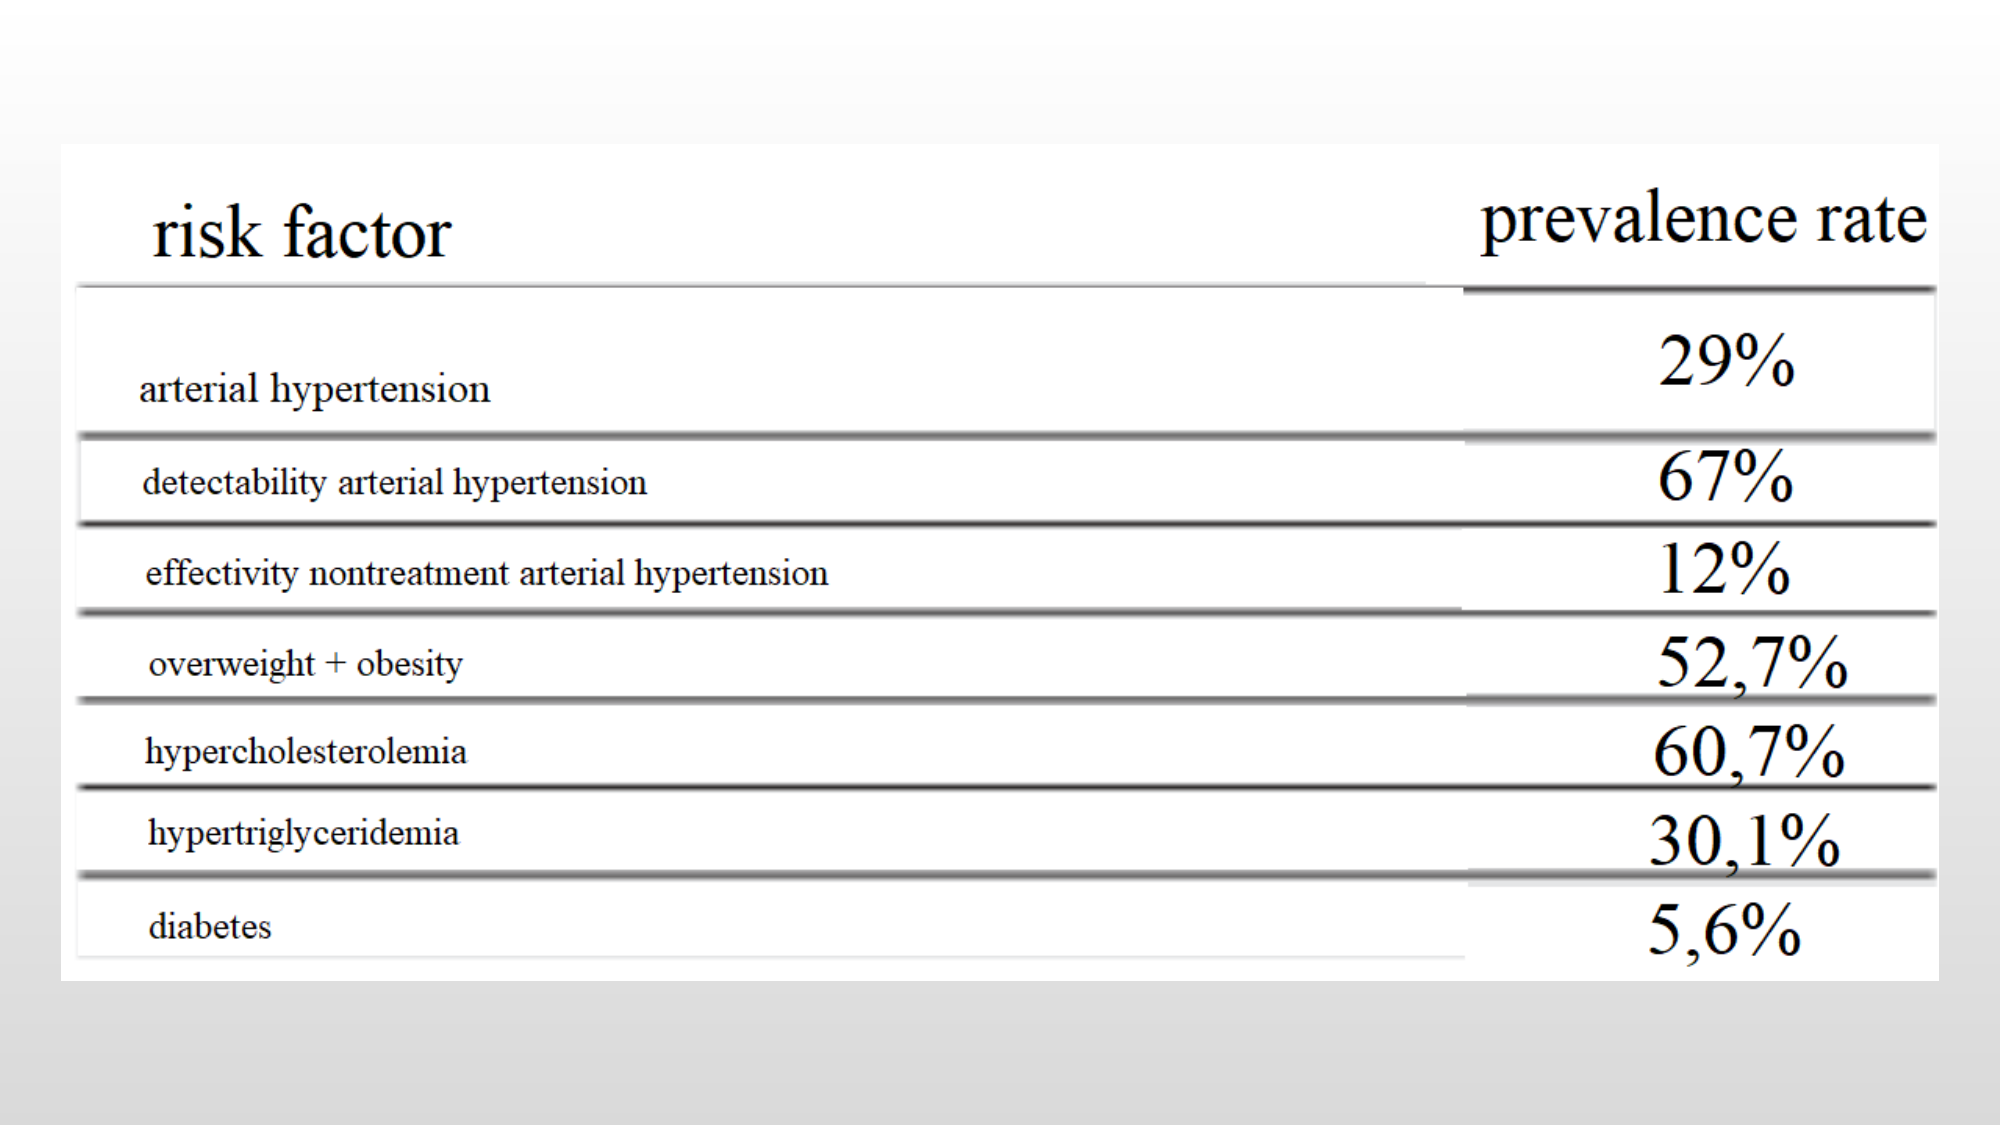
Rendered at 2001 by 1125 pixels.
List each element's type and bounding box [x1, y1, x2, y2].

picture [61, 144, 1939, 981]
